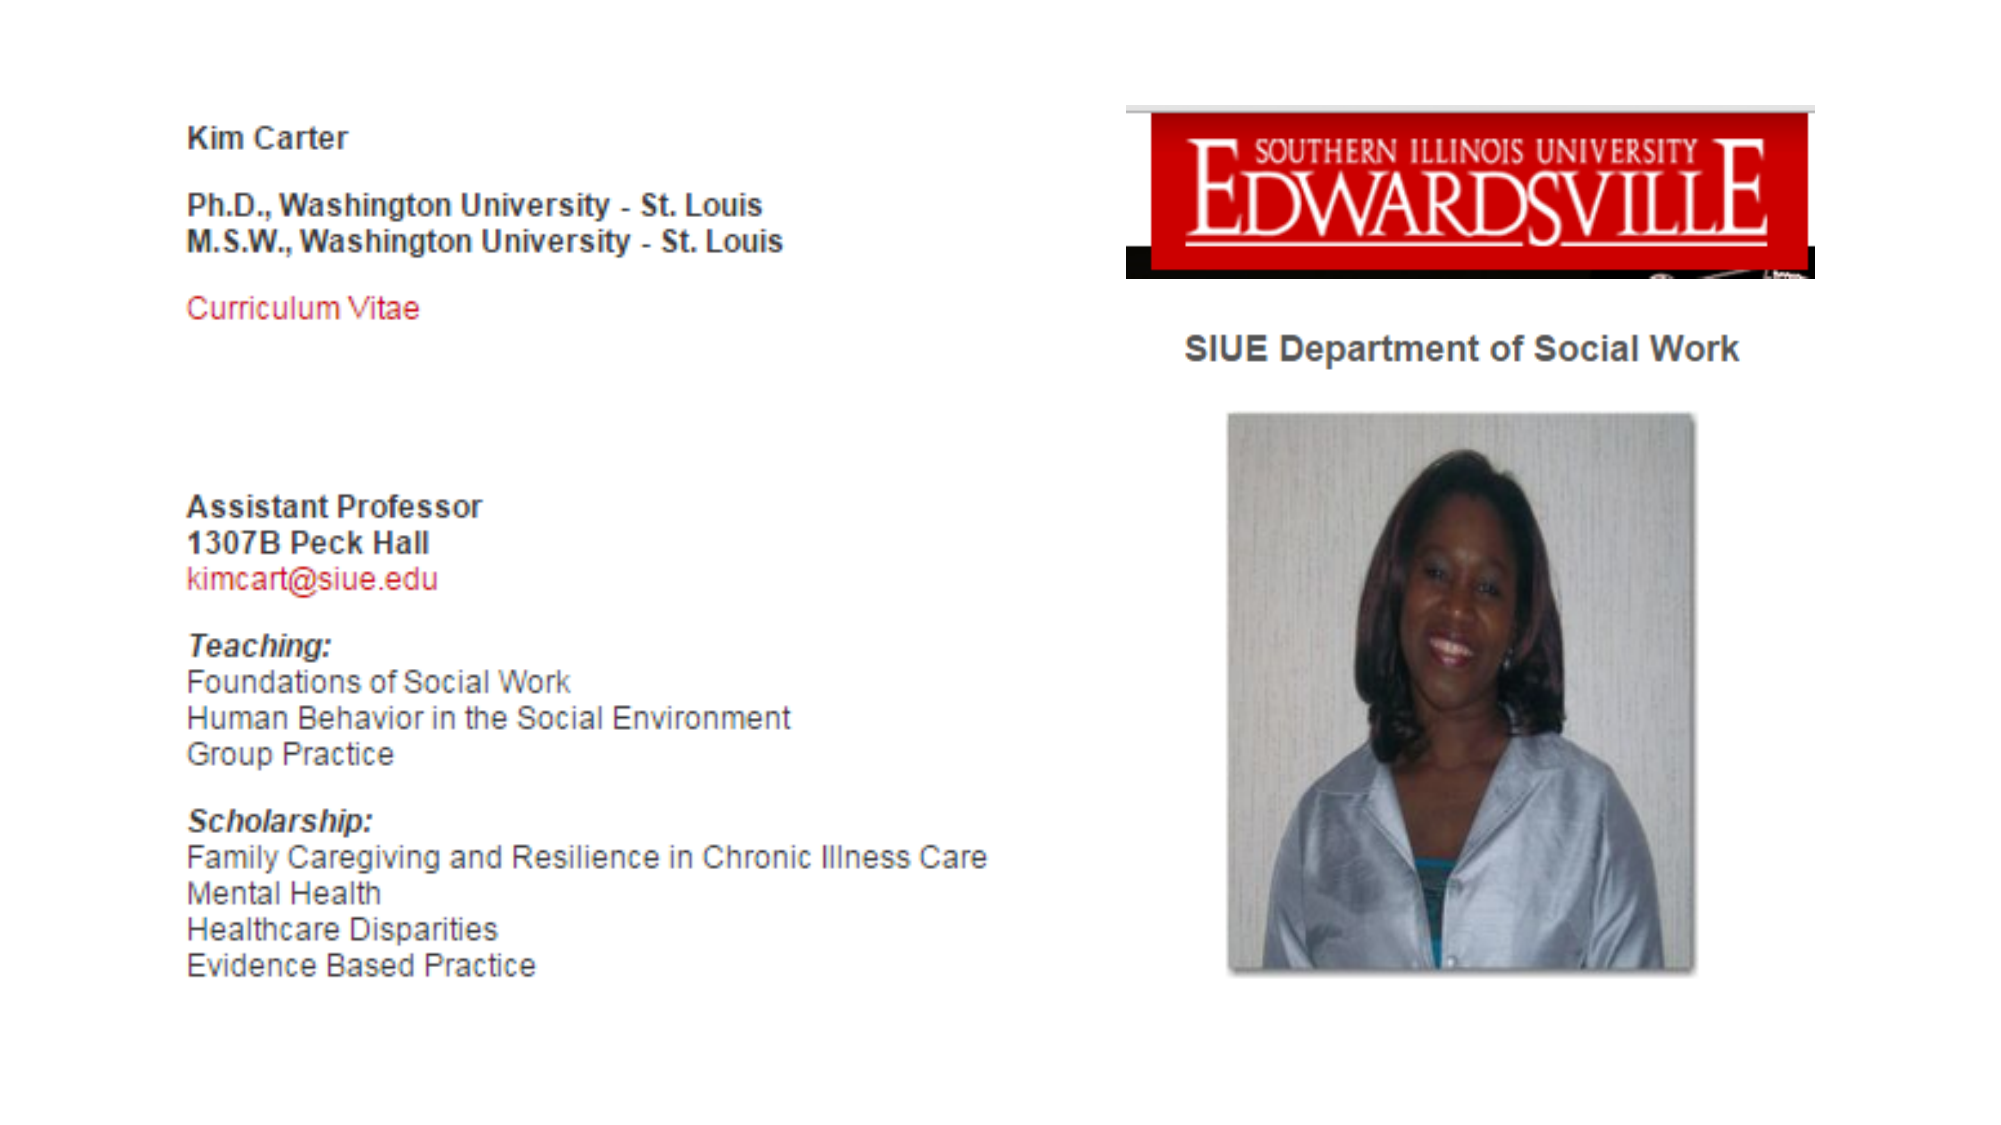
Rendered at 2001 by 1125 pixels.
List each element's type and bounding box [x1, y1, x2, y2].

list [151, 101, 1033, 1034]
picture [1126, 105, 1815, 279]
picture [1170, 297, 1780, 988]
